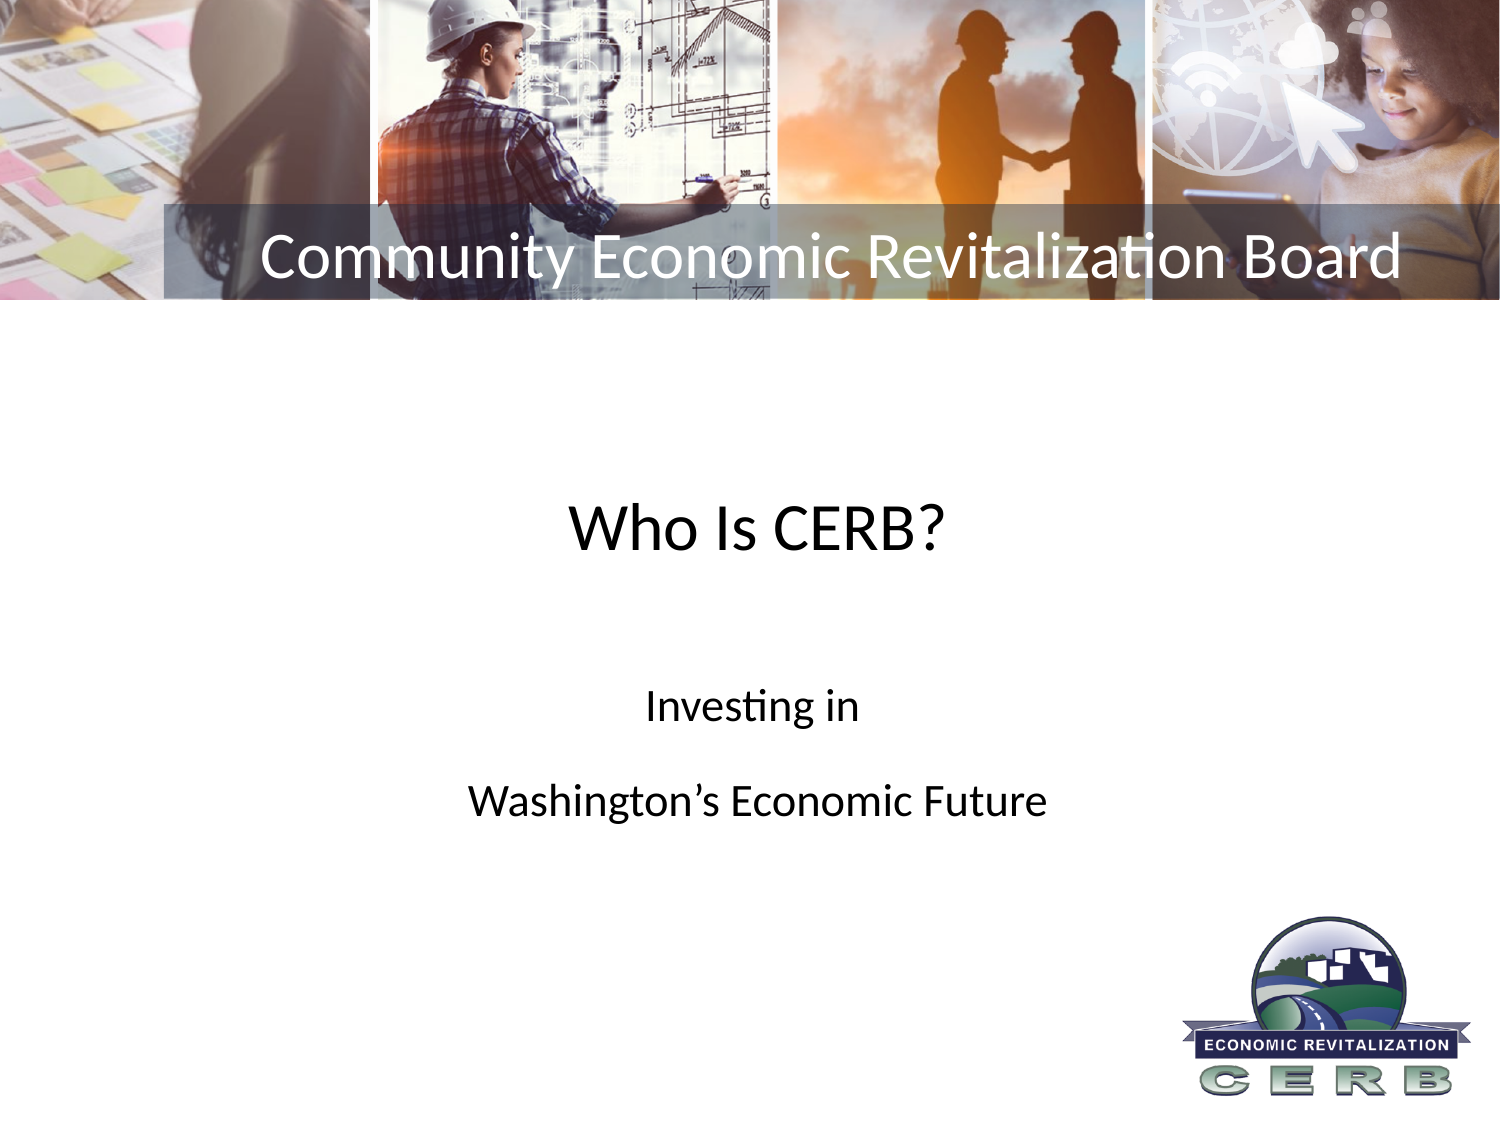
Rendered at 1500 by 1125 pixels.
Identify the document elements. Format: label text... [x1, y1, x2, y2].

picture [0, 0, 1500, 300]
list Who Is CERB? Investing in Washington’s Economic Future [162, 474, 1354, 863]
picture [1178, 912, 1475, 1100]
